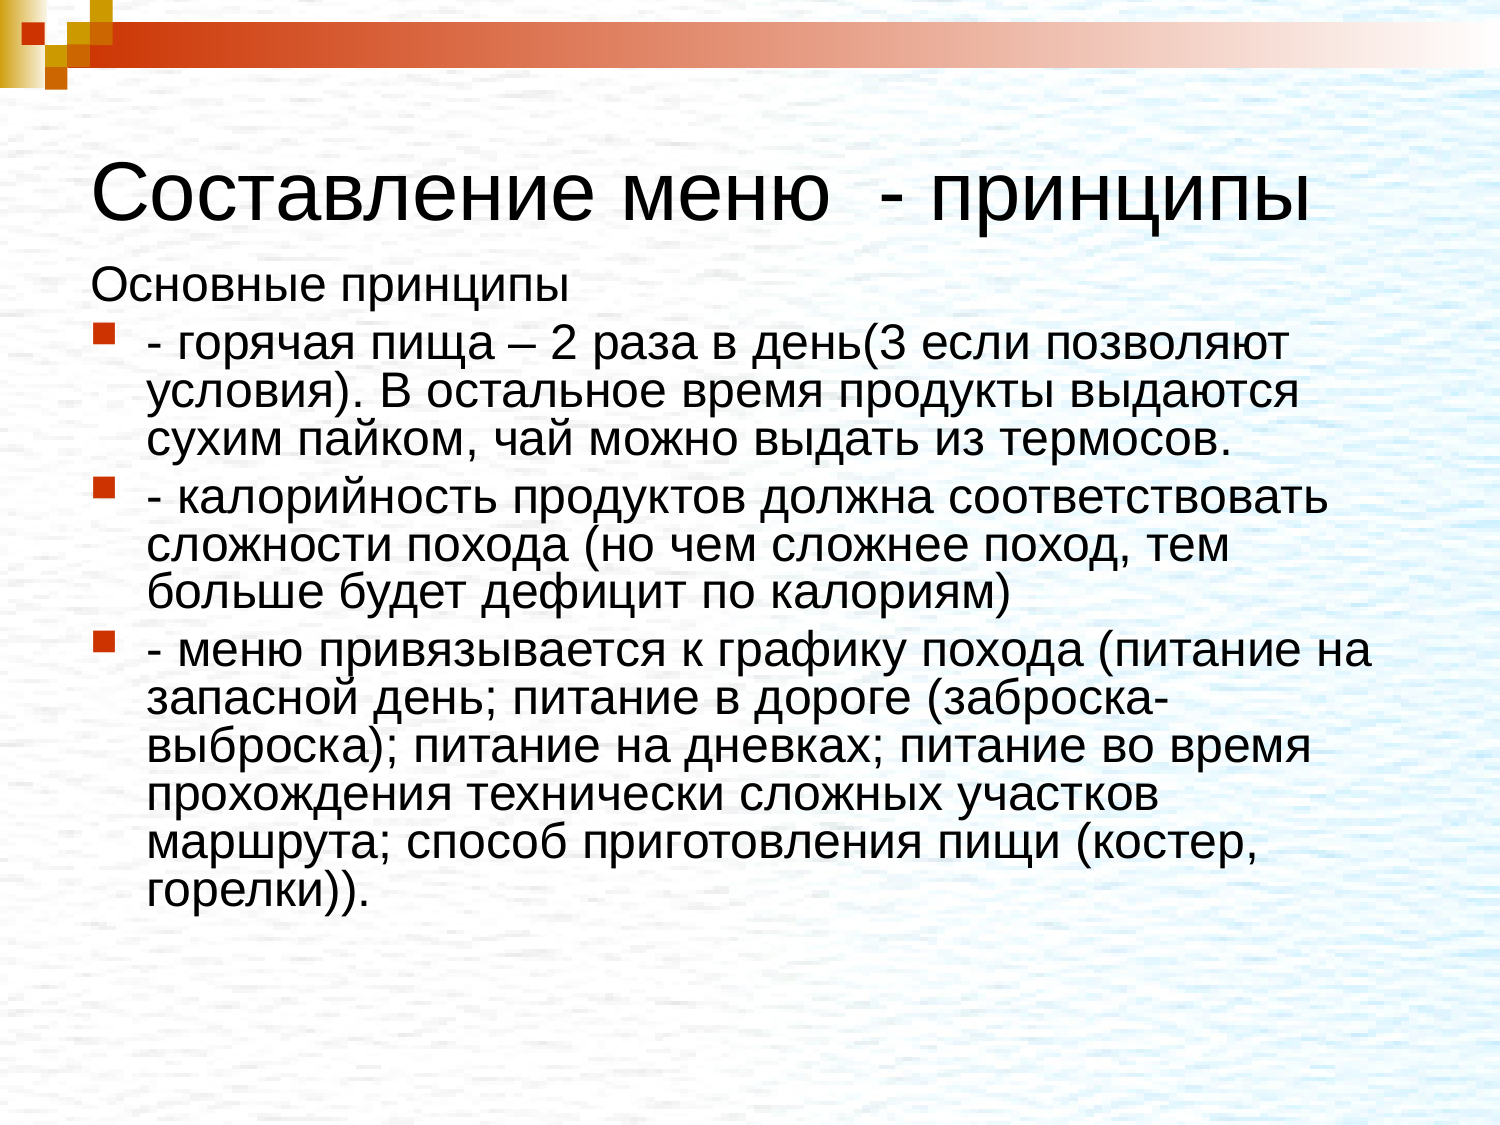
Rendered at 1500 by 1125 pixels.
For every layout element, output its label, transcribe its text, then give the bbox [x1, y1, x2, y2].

picture [113, 0, 1500, 22]
picture [0, 67, 1500, 1125]
title Составление меню - принципы [75, 75, 1425, 255]
picture [47, 0, 89, 45]
list Основные принципы - горячая пища – 2 раза в день(3 если позволяют условия). В остальное время продукты выдаются сухим пайком, чай можно выдать из термосов. - калорийность продуктов должна соответствовать сложности похода (но чем сложнее поход, тем больше будет дефицит по калориям) - меню привязывается к графику похода (питание на запасной день; питание в дороге (заброска-выброска); питание на дневках; питание во время прохождения технически сложных участков маршрута; способ приготовления пищи (костер, горелки)). [75, 255, 1425, 1047]
